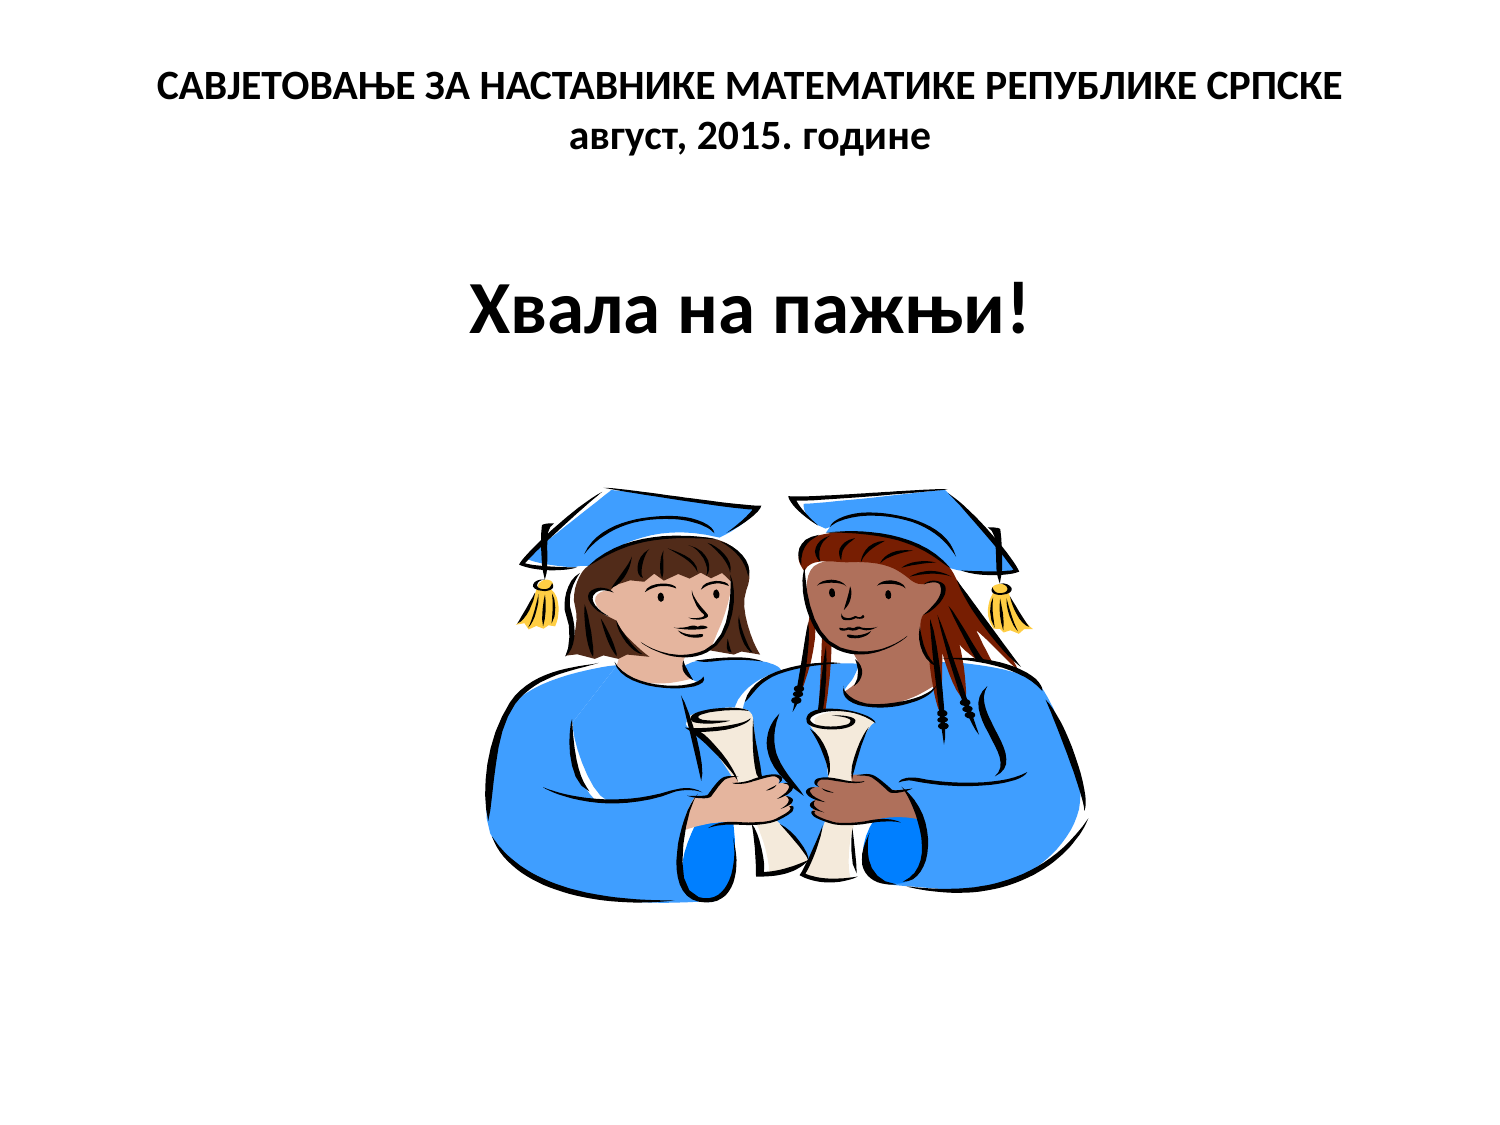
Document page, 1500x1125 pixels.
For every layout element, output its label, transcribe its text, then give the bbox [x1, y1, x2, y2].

picture [474, 487, 1093, 913]
title САВЈЕТОВАЊЕ ЗА НАСТАВНИКЕ МАТЕМАТИКЕ РЕПУБЛИКЕ СРПСКЕ август, 2015. године Хвала на пажњи! [75, 45, 1425, 1063]
